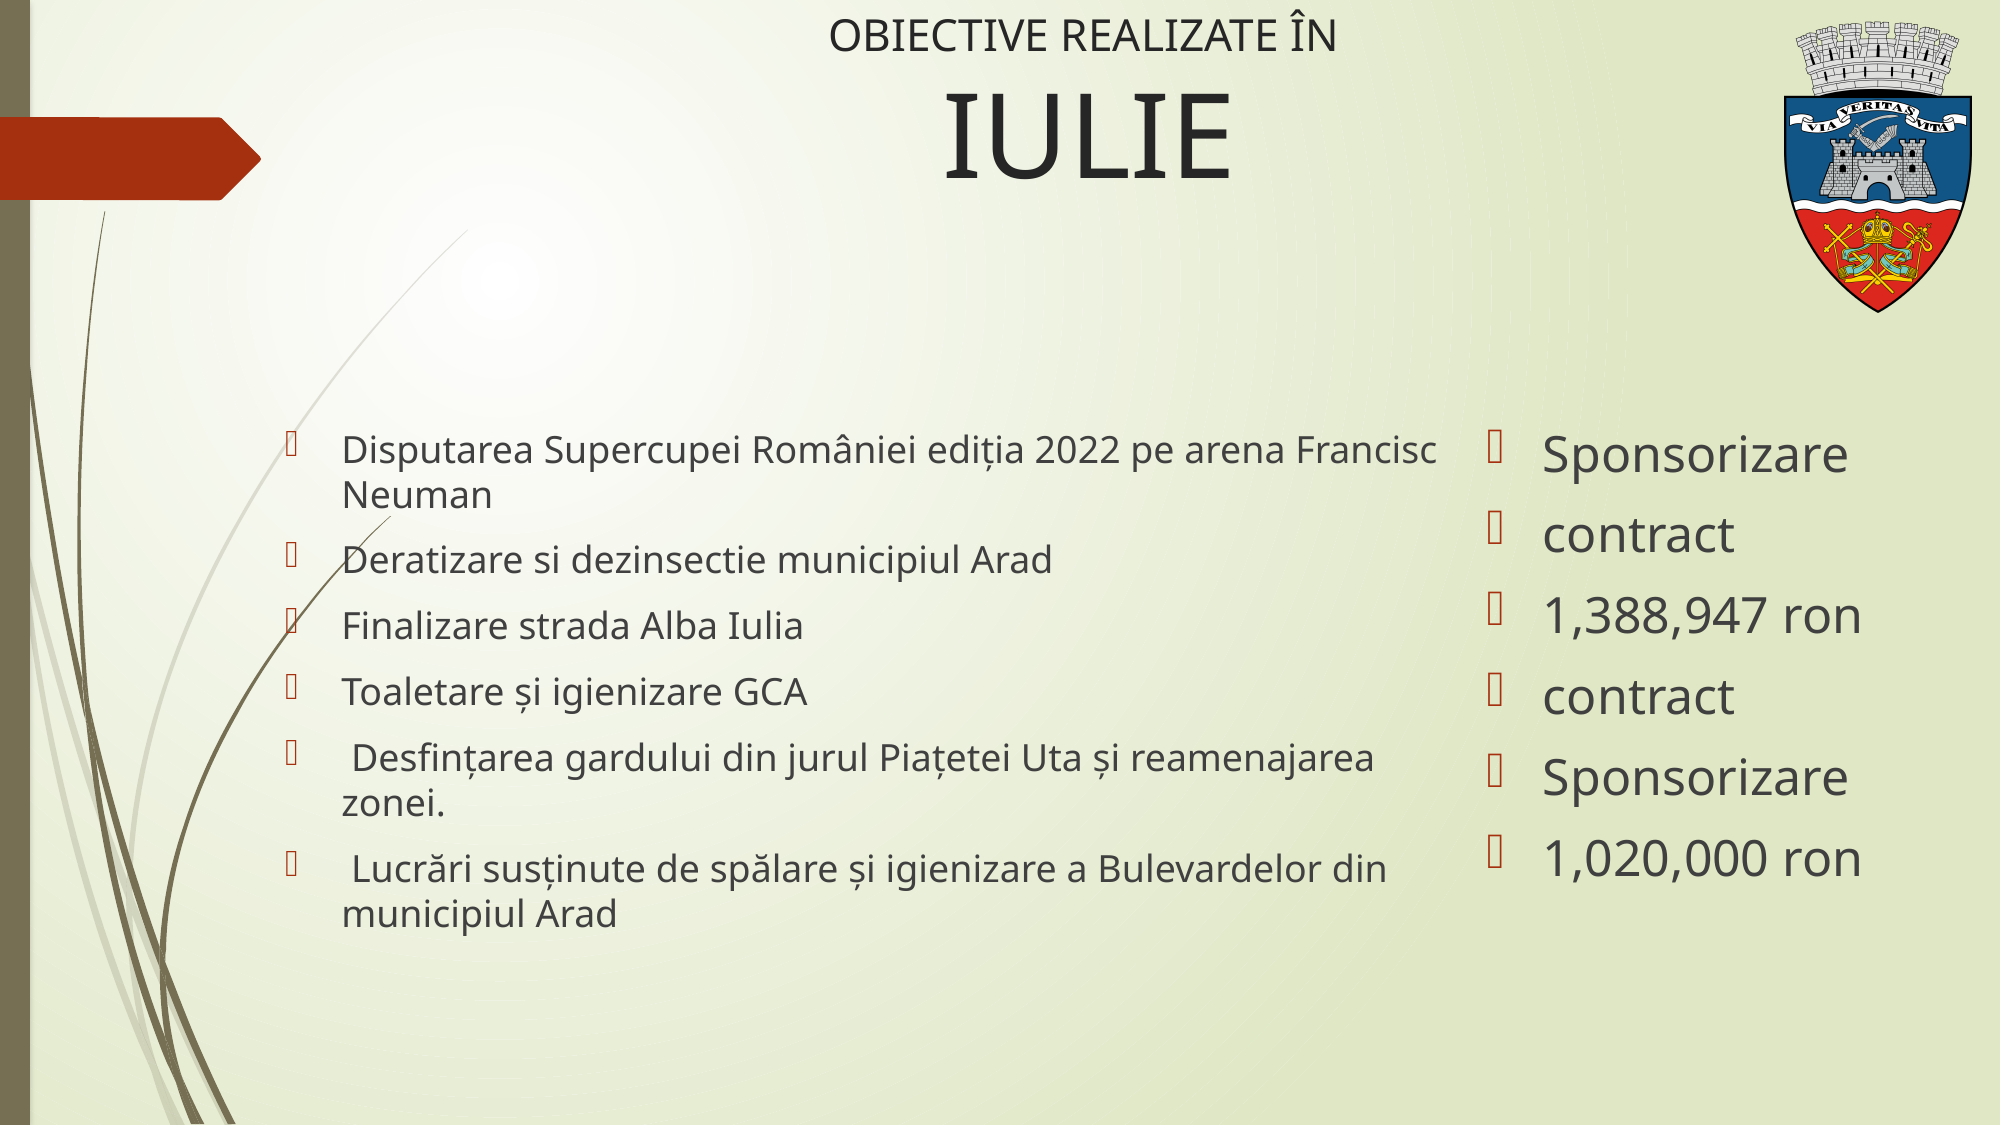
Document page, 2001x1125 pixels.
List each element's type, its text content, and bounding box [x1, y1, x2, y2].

title OBIECTIVE REALIZATE ÎN IULIE [358, 0, 1821, 211]
picture [1784, 21, 1972, 313]
list Disputarea Supercupei României ediția 2022 pe arena Francisc Neuman Deratizare si dezinsectie municipiul Arad Finalizare strada Alba Iulia Toaletare și igienizare GCA Desfințarea gardului din jurul Piațetei Uta și reamenajarea zonei. Lucrări susținute de spălare și igienizare a Bulevardelor din municipiul Arad [270, 418, 1455, 969]
list Sponsorizare contract 1,388,947 ron contract Sponsorizare 1,020,000 ron [1471, 414, 2000, 1085]
